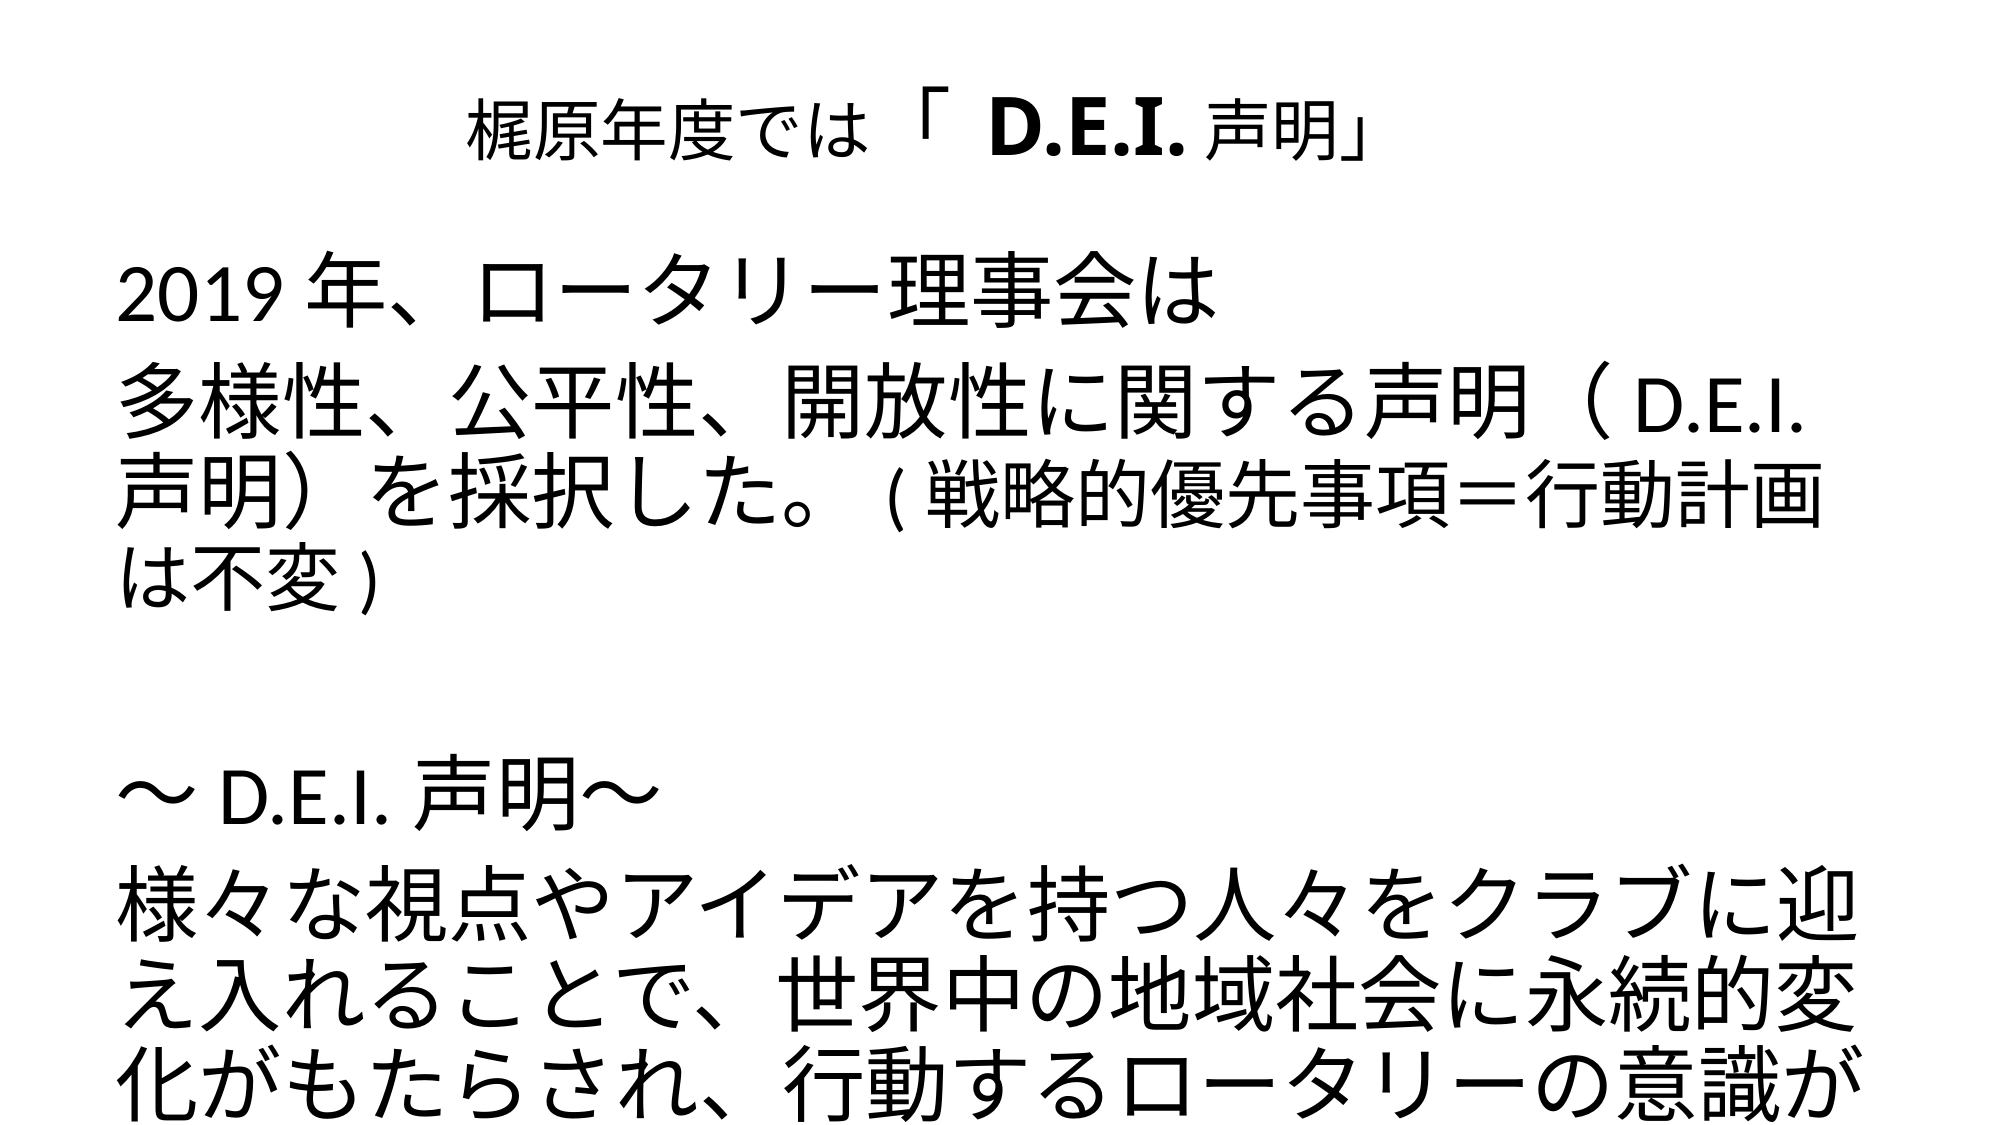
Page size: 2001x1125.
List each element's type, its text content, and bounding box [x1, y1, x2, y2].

title 梶原年度では「 D.E.I.声明」 [355, 34, 1518, 181]
subtitle 2019年、ロータリー理事会は 多様性、公平性、開放性に関する声明（D.E.I.声明）を採択した。(戦略的優先事項＝行動計画は不変) ～D.E.I.声明～ 様々な視点やアイデアを持つ人々をクラブに迎え入れることで、世界中の地域社会に永続的変化がもたらされ、行動するロータリーの意識が高くなる。 [100, 242, 1900, 1102]
